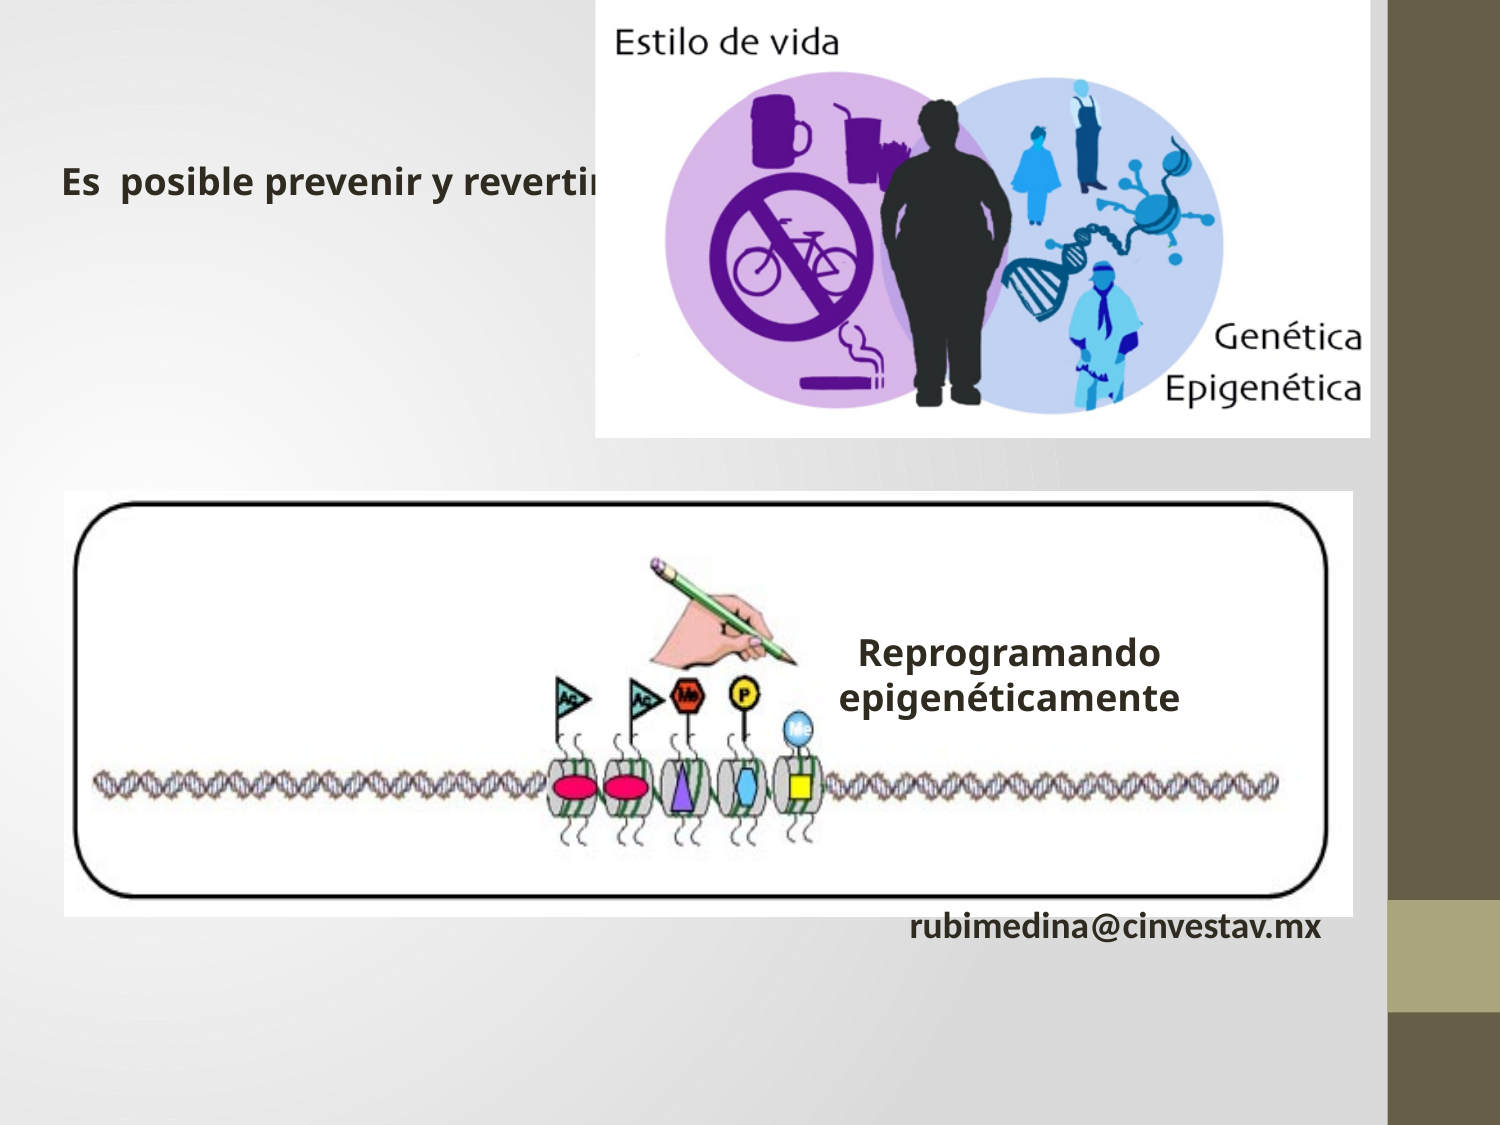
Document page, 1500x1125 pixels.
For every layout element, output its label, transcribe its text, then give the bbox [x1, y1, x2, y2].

text_box Es posible prevenir y revertir… [46, 150, 592, 211]
text_box rubimedina@cinvestav.mx [894, 924, 1337, 953]
picture [594, 0, 1371, 438]
picture [64, 491, 1353, 918]
